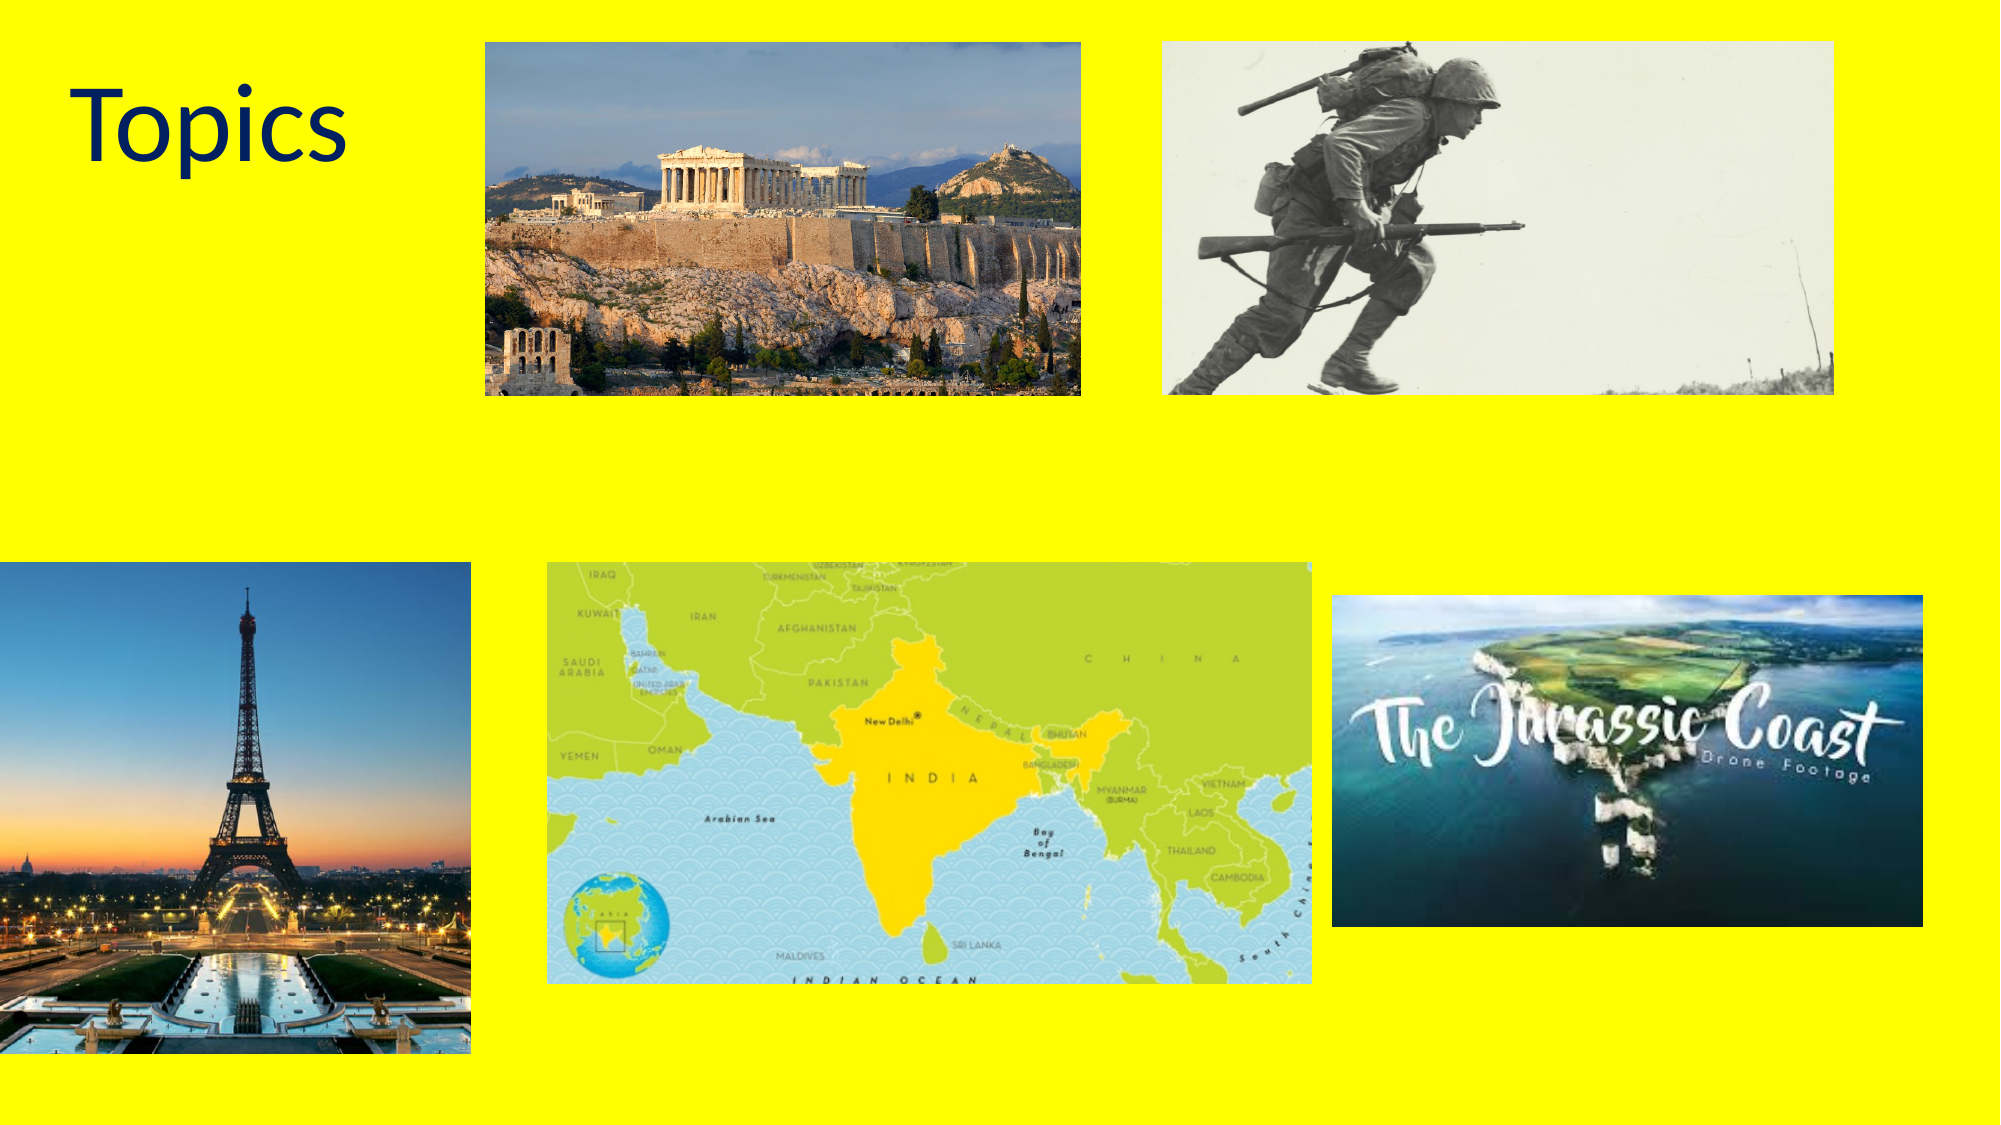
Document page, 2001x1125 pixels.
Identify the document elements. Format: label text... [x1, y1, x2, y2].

text_box Topics [55, 41, 838, 192]
picture [0, 562, 471, 1054]
picture [1162, 41, 1834, 395]
picture [485, 42, 1081, 396]
picture [546, 562, 1312, 984]
picture [1332, 595, 1923, 927]
